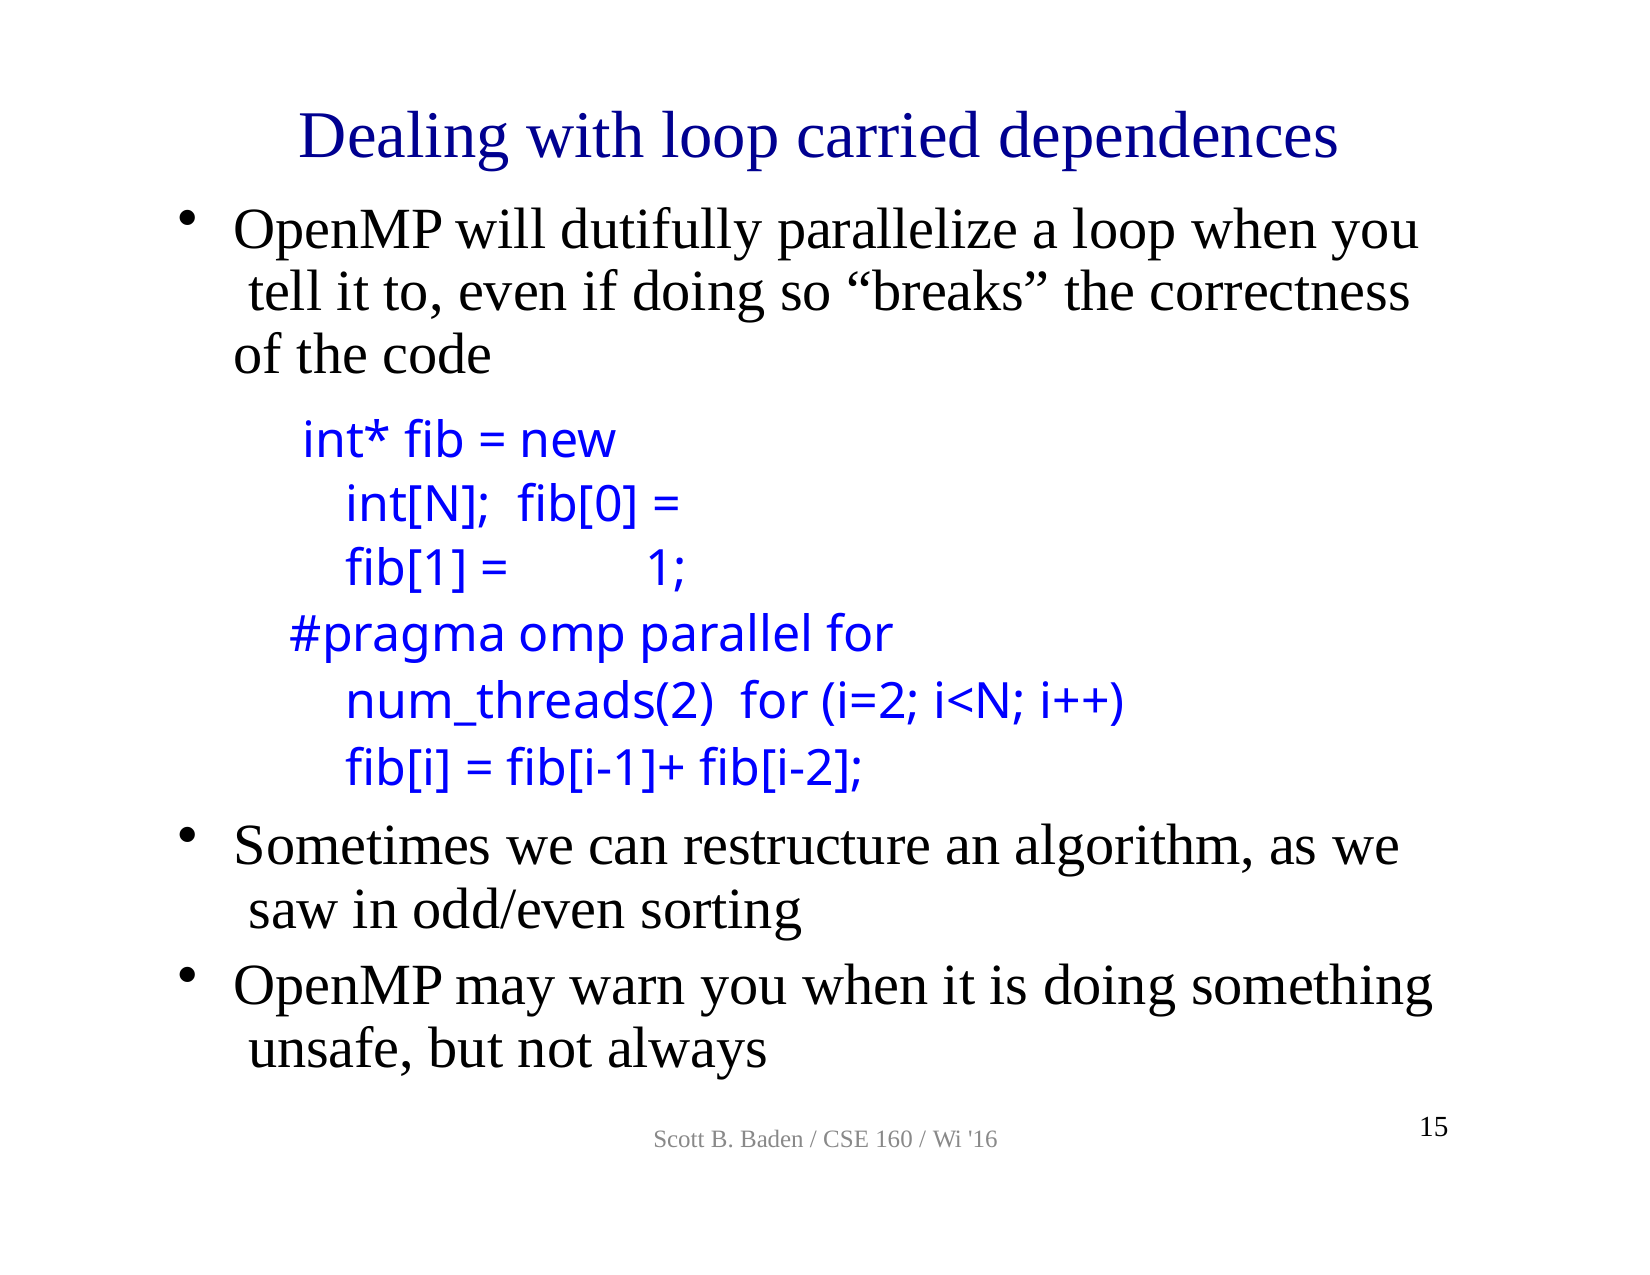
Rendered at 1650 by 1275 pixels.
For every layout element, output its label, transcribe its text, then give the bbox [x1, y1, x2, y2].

title Dealing with loop carried dependences [296, 91, 1342, 197]
text_box OpenMP will dutifully parallelize a loop when you tell it to, even if doing so “breaks” the correctness of the code int* fib = new int[N]; fib[0] = fib[1] = 1; #pragma omp parallel for num_threads(2) for (i=2; i<N; i++) fib[i] = fib[i-1]+ fib[i-2]; Sometimes we can restructure an algorithm, as we saw in odd/even sorting OpenMP may warn you when it is doing something unsafe, but not always [175, 197, 1442, 1080]
slide_number 15 [1415, 1108, 1453, 1275]
footer Scott B. Baden / CSE 160 / Wi '16 [651, 1123, 1000, 1275]
